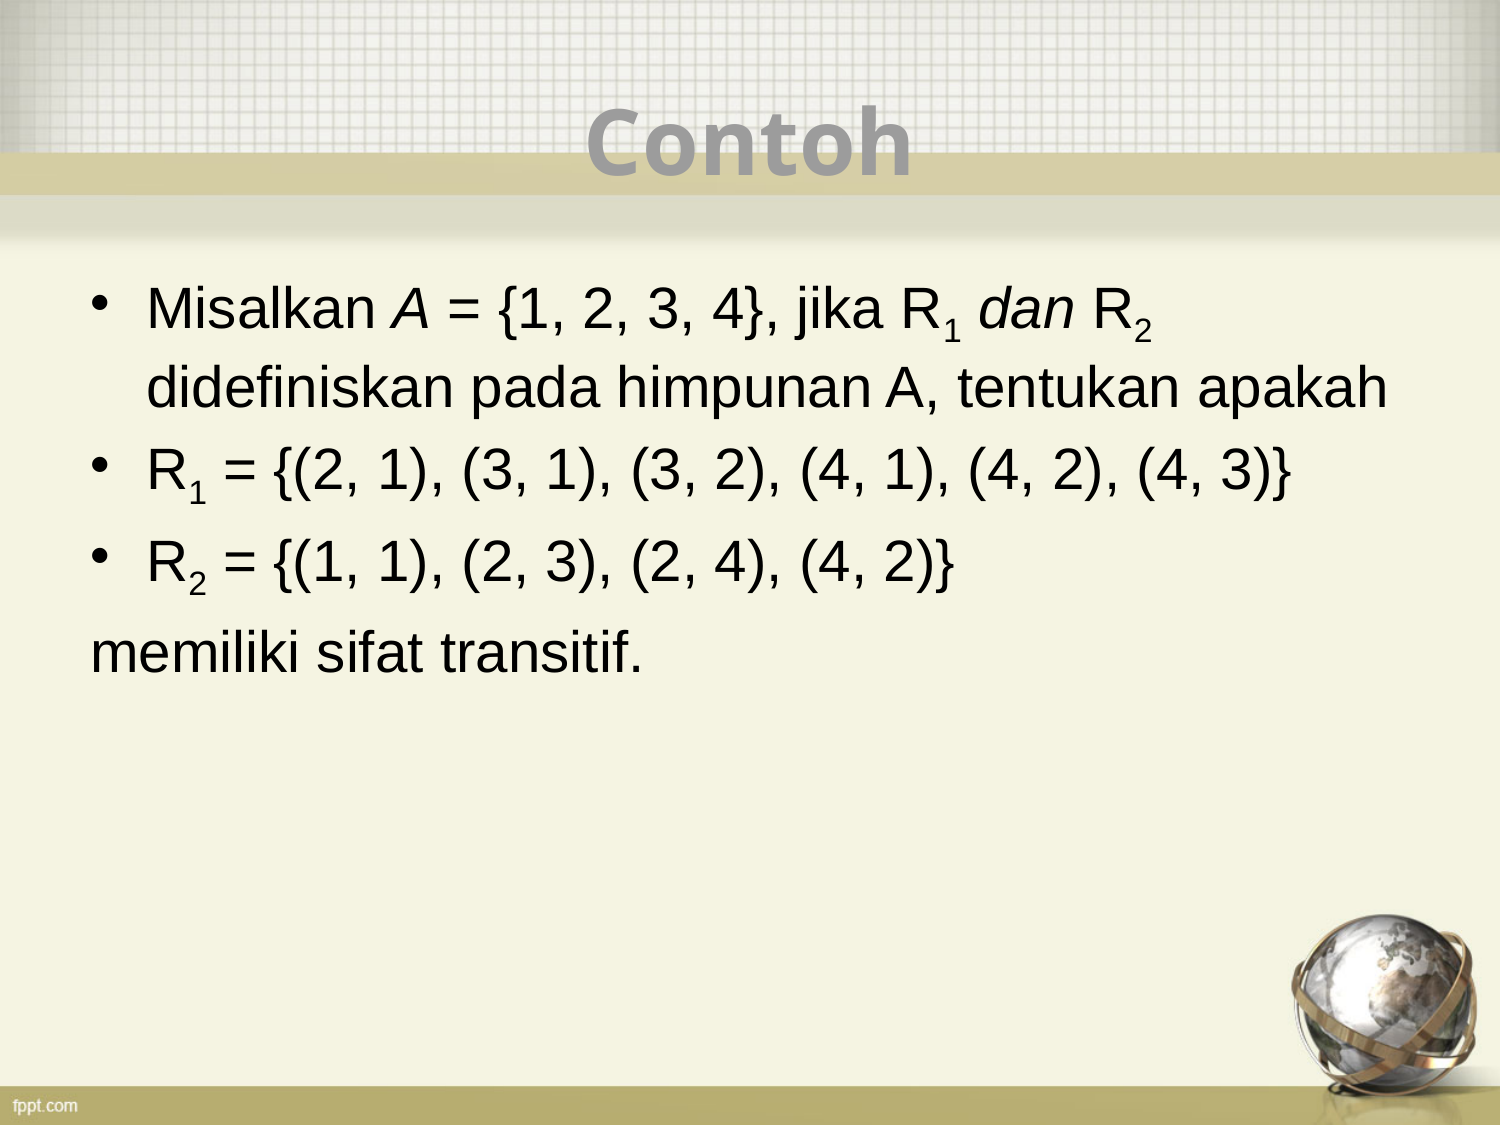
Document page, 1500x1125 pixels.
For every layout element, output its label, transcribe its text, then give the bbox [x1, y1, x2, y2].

list Misalkan A = {1, 2, 3, 4}, jika R1 dan R2 didefiniskan pada himpunan A, tentukan apakah R1 = {(2, 1), (3, 1), (3, 2), (4, 1), (4, 2), (4, 3)} R2 = {(1, 1), (2, 3), (2, 4), (4, 2)} memiliki sifat transitif. [75, 262, 1425, 1005]
title Contoh [75, 45, 1425, 233]
picture [0, 0, 1500, 1125]
